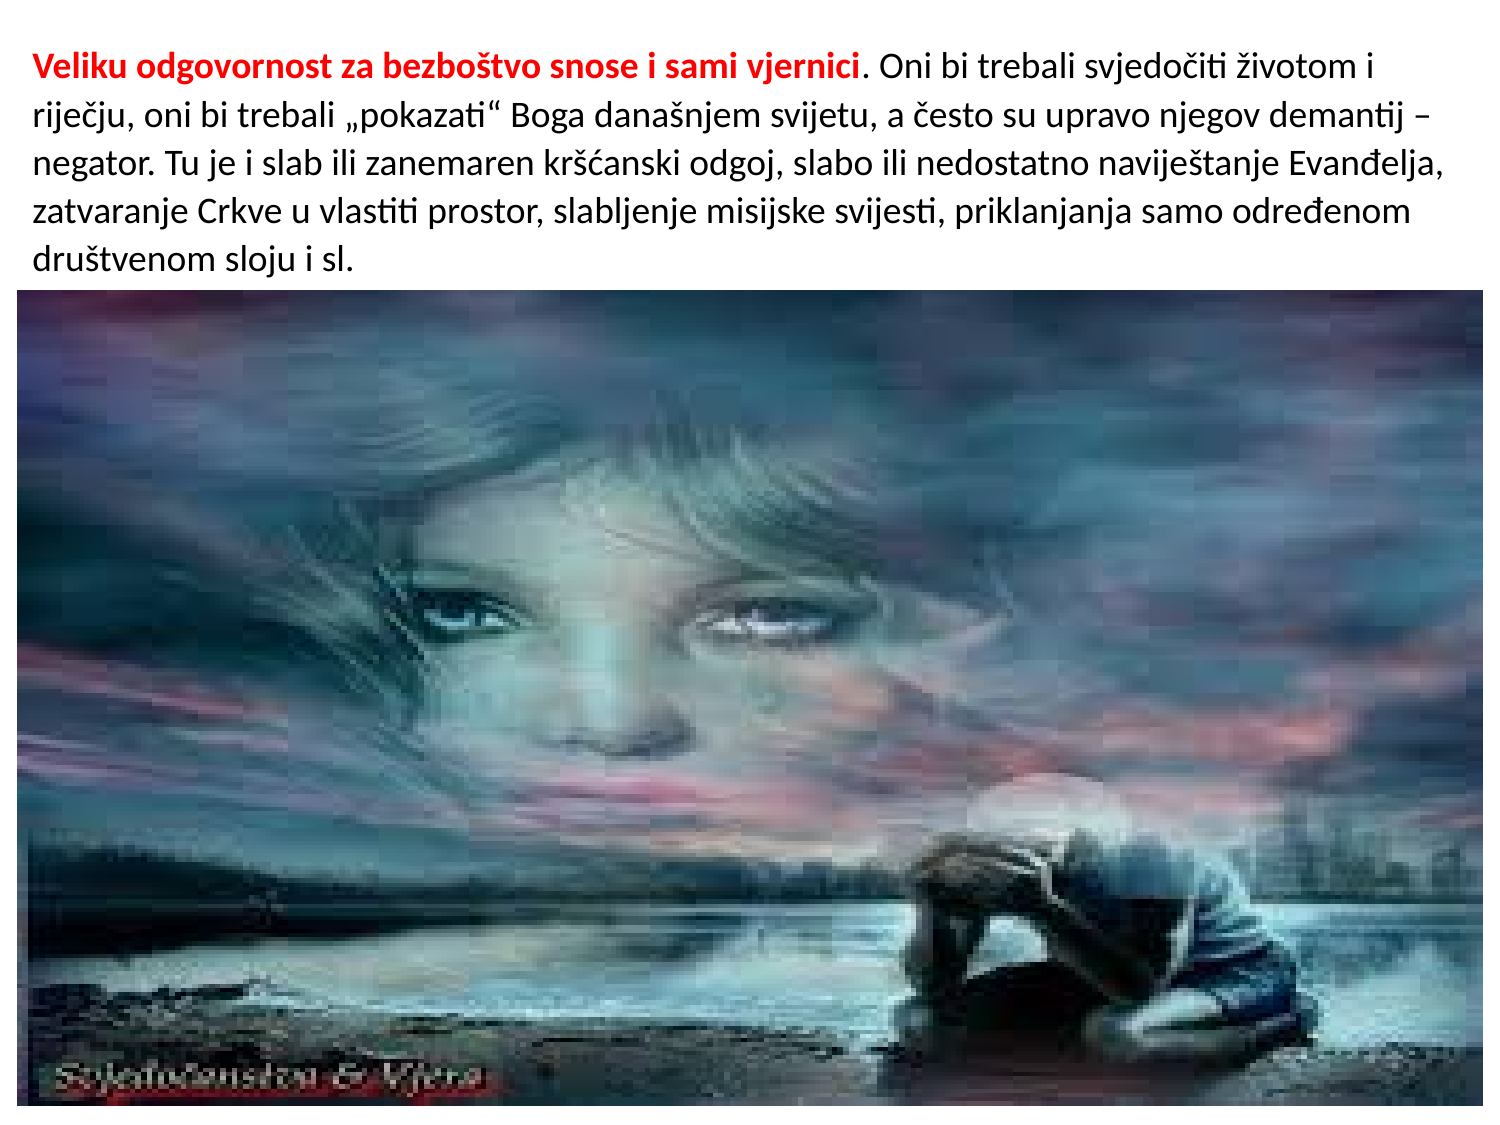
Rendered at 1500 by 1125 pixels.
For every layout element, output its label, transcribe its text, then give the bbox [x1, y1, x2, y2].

picture [17, 290, 1483, 1106]
text_box Veliku odgovornost za bezboštvo snose i sami vjernici. Oni bi trebali svjedočiti životom i riječju, oni bi trebali „pokazati“ Boga današnjem svijetu, a često su upravo njegov demantij – negator. Tu je i slab ili zanemaren kršćanski odgoj, slabo ili nedostatno naviještanje Evanđelja, zatvaranje Crkve u vlastiti prostor, slabljenje misijske svijesti, priklanjanja samo određenom društvenom sloju i sl. [17, 30, 1483, 290]
